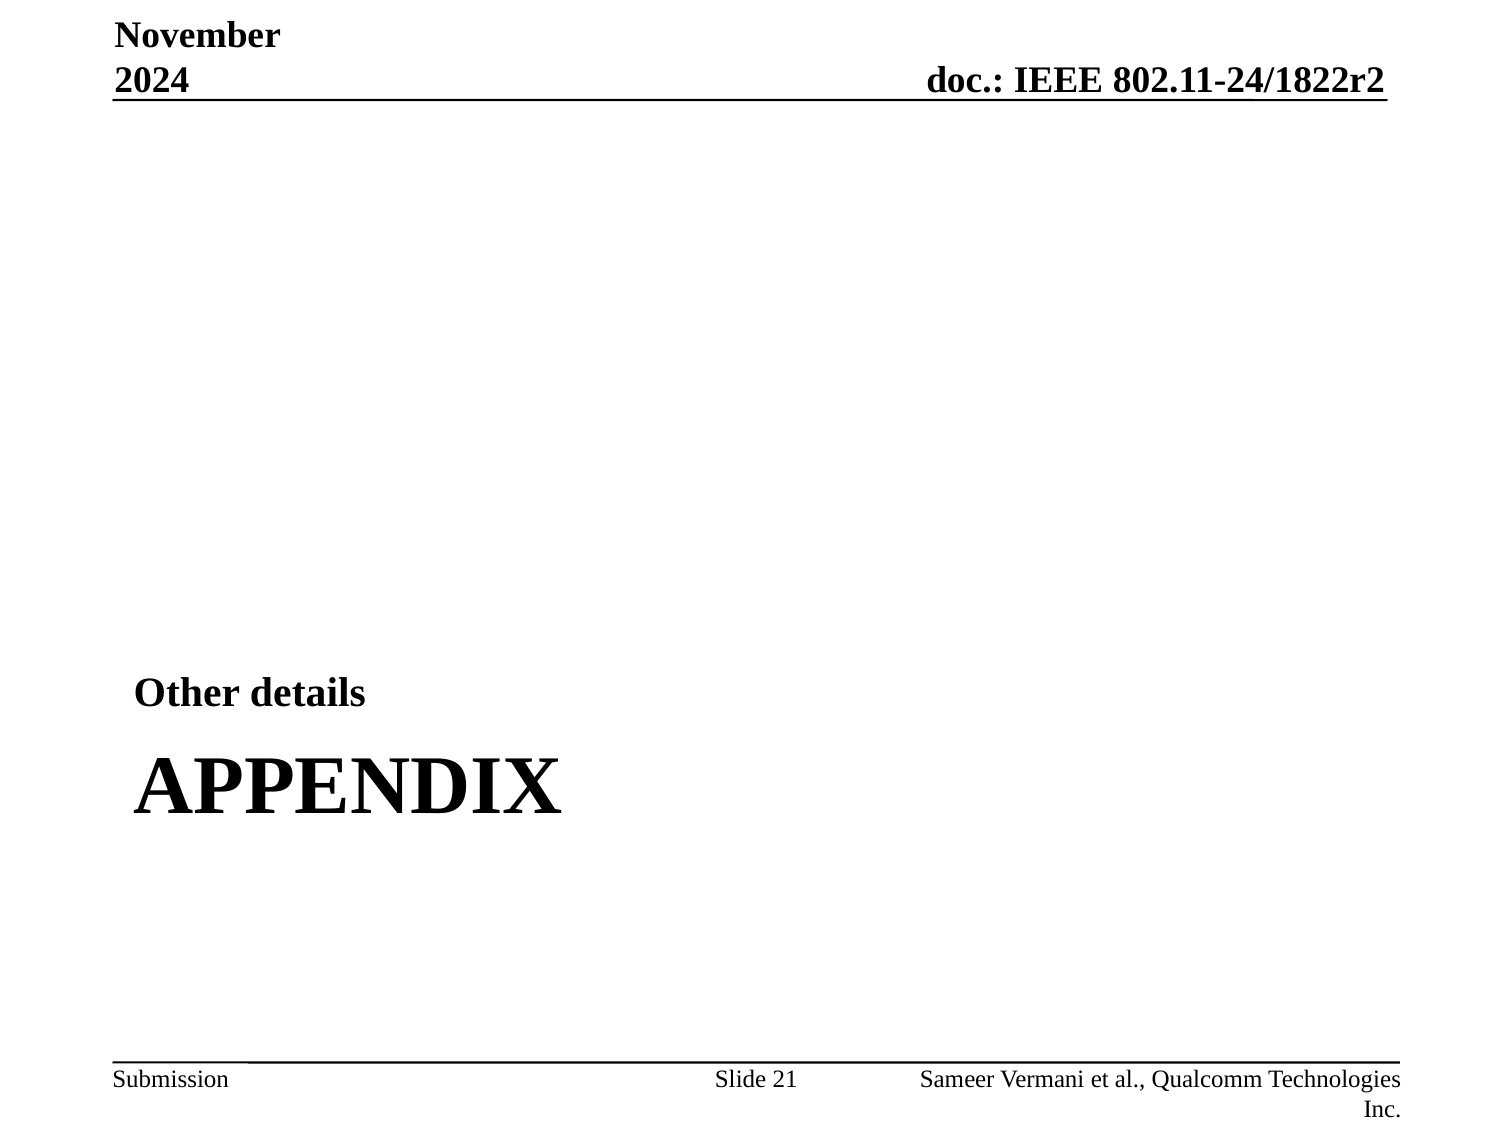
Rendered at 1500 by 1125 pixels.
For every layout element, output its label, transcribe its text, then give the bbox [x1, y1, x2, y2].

title appendix [118, 724, 1394, 947]
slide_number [114, 54, 316, 101]
list Other details [118, 476, 1394, 724]
slide_number Slide 21 [712, 1061, 800, 1093]
footer Sameer Vermani et al., Qualcomm Technologies Inc. [886, 1061, 1402, 1093]
